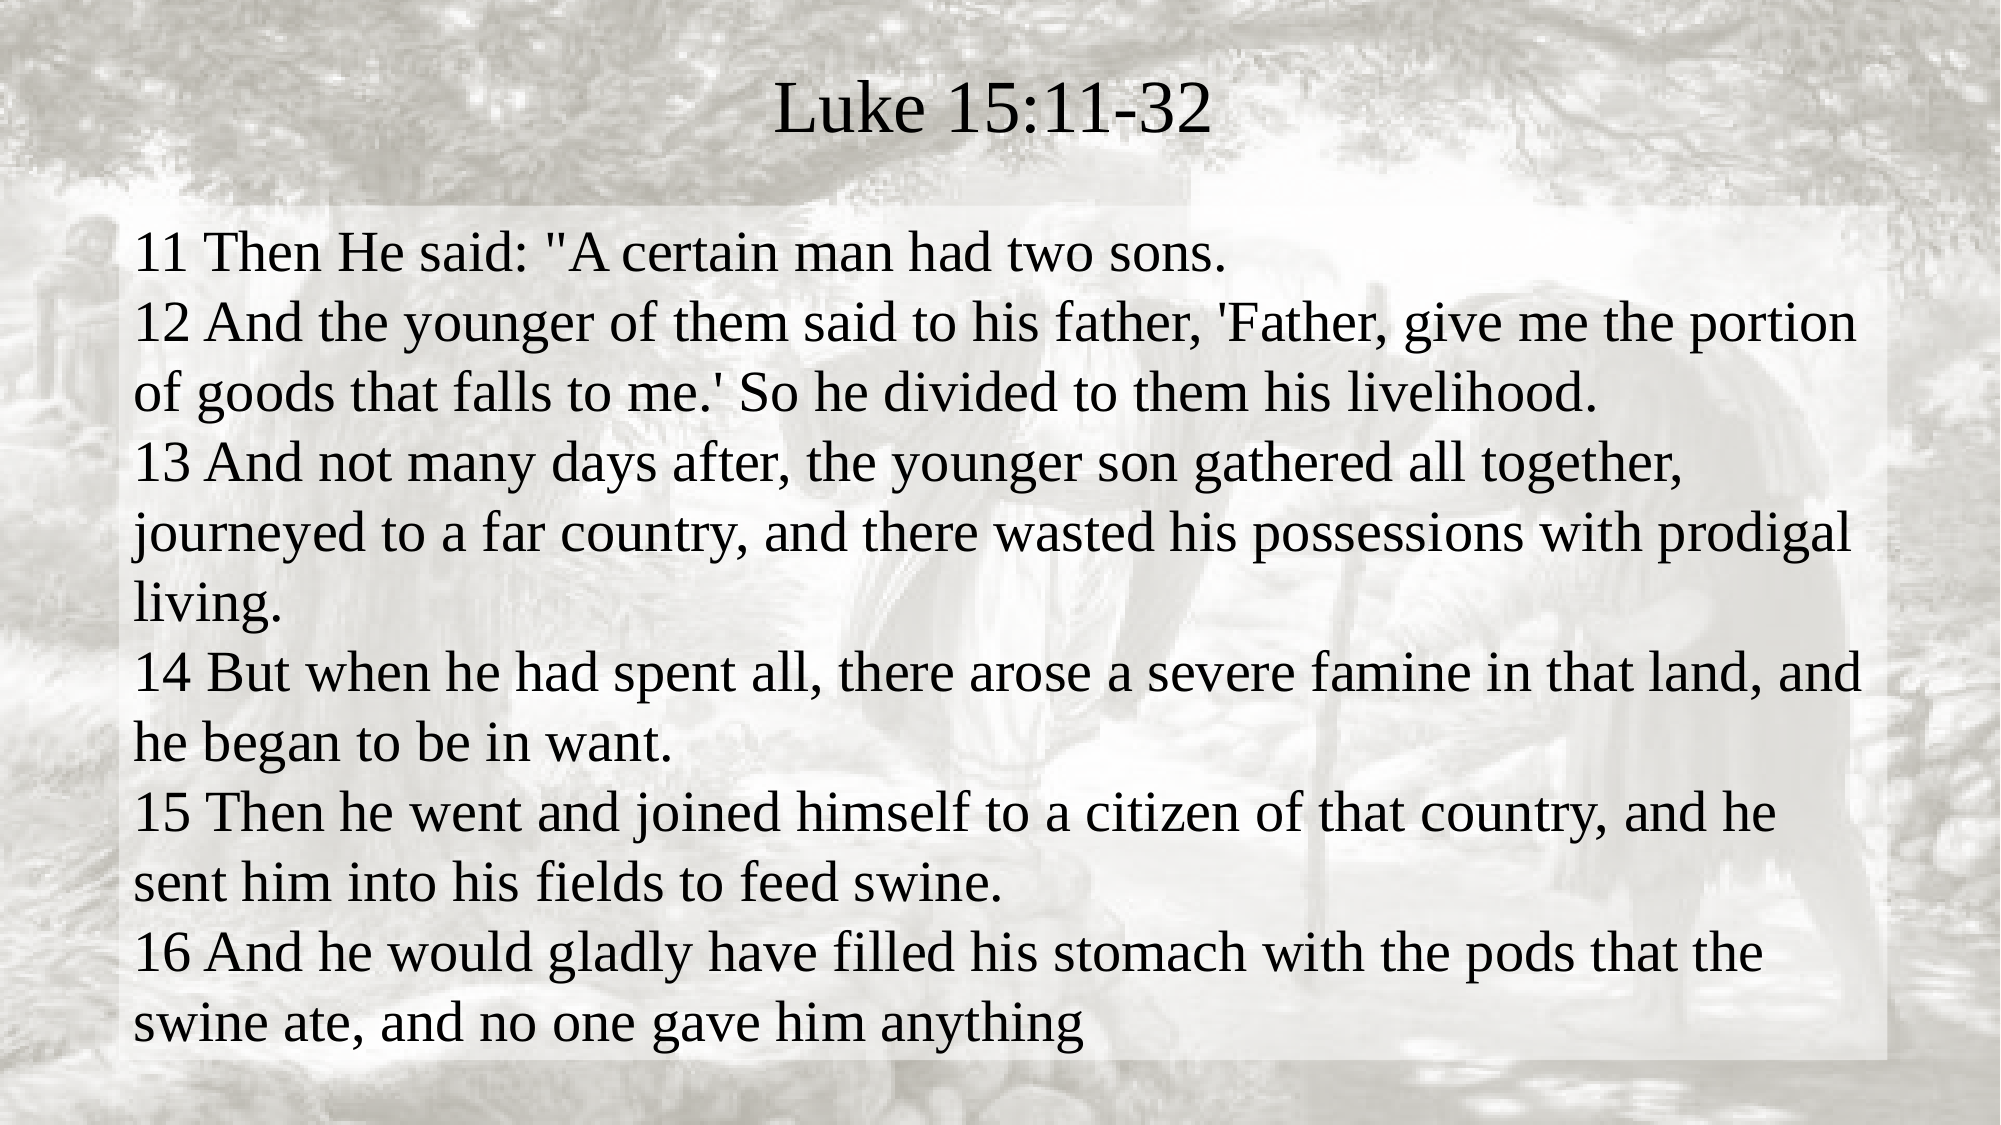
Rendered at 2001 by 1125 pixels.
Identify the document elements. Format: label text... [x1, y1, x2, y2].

text_box 11 Then He said: "A certain man had two sons. 12 And the younger of them said to his father, 'Father, give me the portion of goods that falls to me.' So he divided to them his livelihood. 13 And not many days after, the younger son gathered all together, journeyed to a far country, and there wasted his possessions with prodigal living. 14 But when he had spent all, there arose a severe famine in that land, and he began to be in want. 15 Then he went and joined himself to a citizen of that country, and he sent him into his fields to feed swine. 16 And he would gladly have filled his stomach with the pods that the swine ate, and no one gave him anything [118, 205, 1888, 1061]
text_box Luke 15:11-32 [612, 49, 1375, 155]
